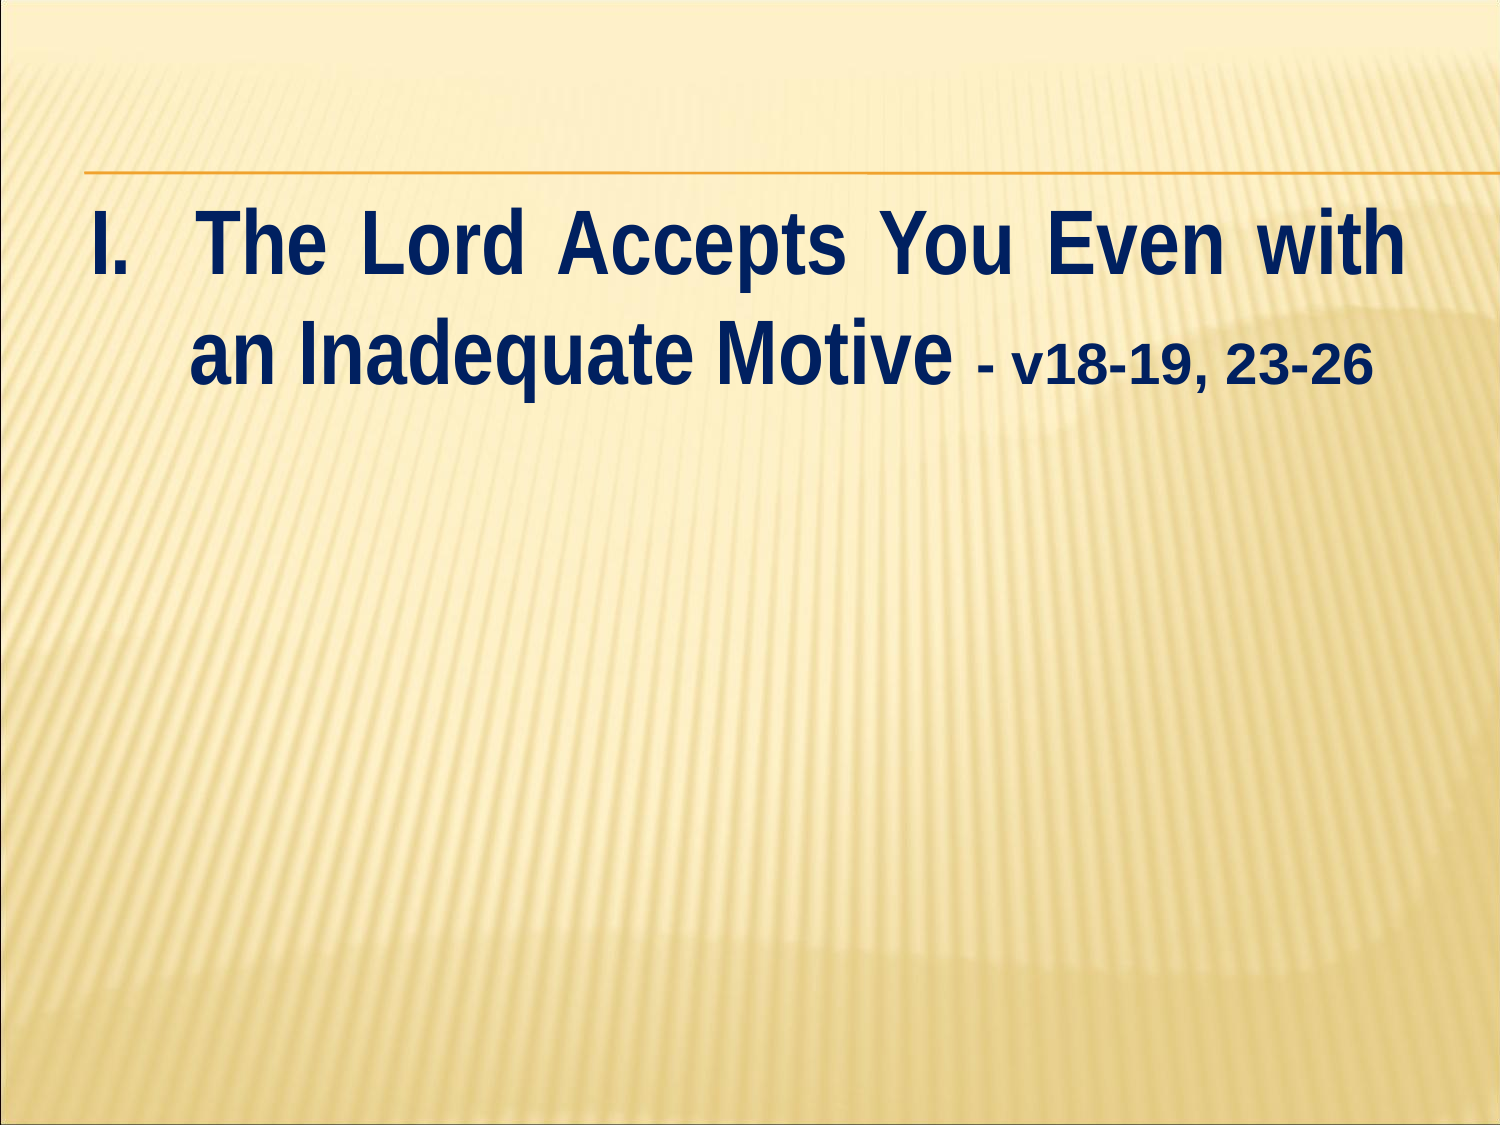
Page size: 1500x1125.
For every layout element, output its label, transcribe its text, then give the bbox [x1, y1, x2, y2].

list I. The Lord Accepts You Even with an Inadequate Motive - v18-19, 23-26 [75, 174, 1425, 938]
picture [0, 0, 1500, 1125]
